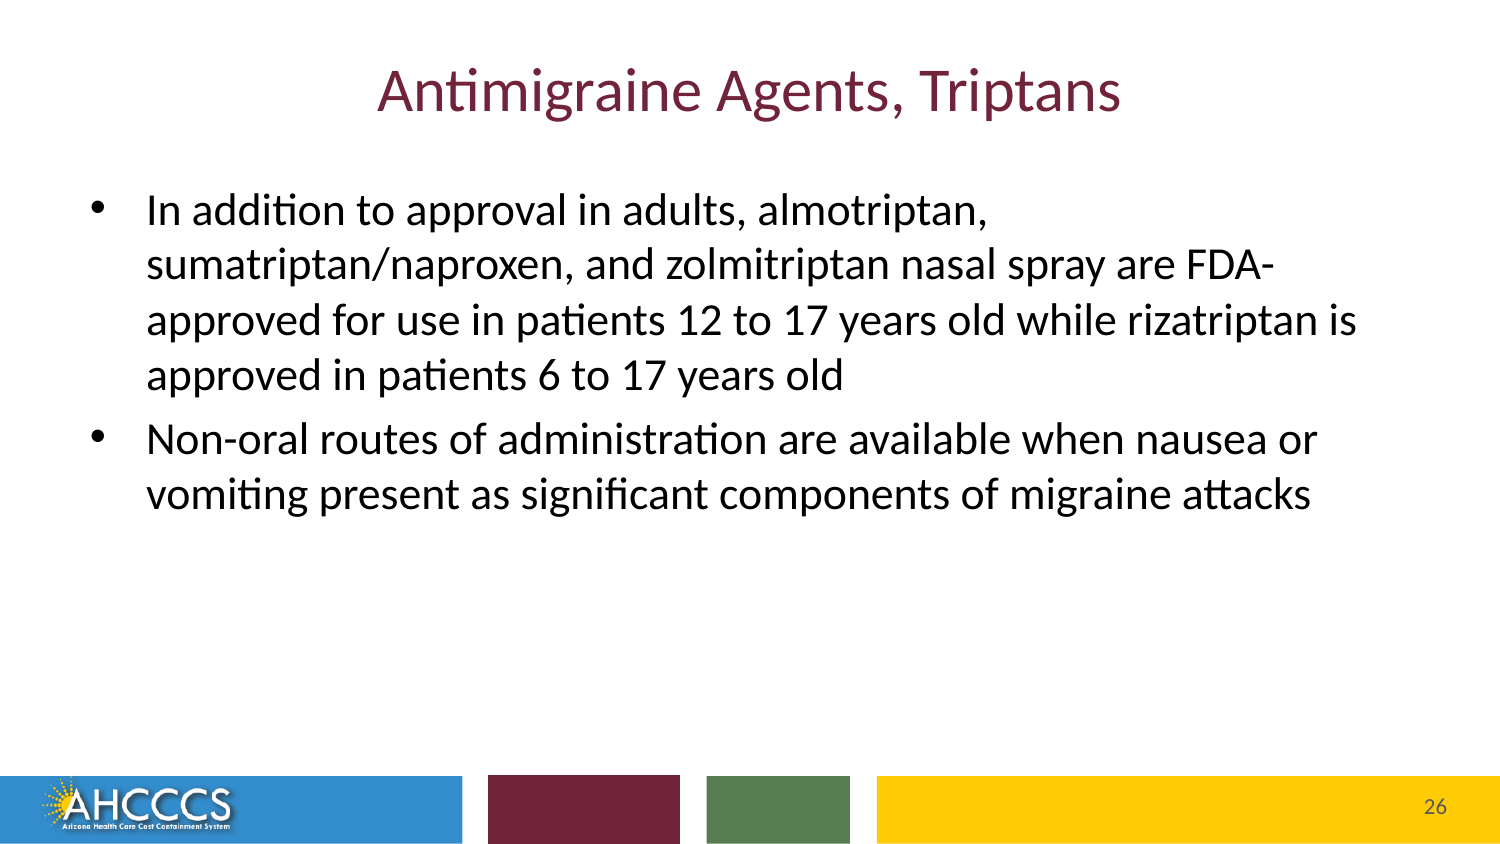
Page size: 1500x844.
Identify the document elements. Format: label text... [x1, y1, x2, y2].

picture [42, 776, 230, 830]
title Antimigraine Agents, Triptans [75, 22, 1425, 163]
list In addition to approval in adults, almotriptan, sumatriptan/naproxen, and zolmitriptan nasal spray are FDA-approved for use in patients 12 to 17 years old while rizatriptan is approved in patients 6 to 17 years old Non-oral routes of administration are available when nausea or vomiting present as significant components of migraine attacks [75, 171, 1425, 729]
